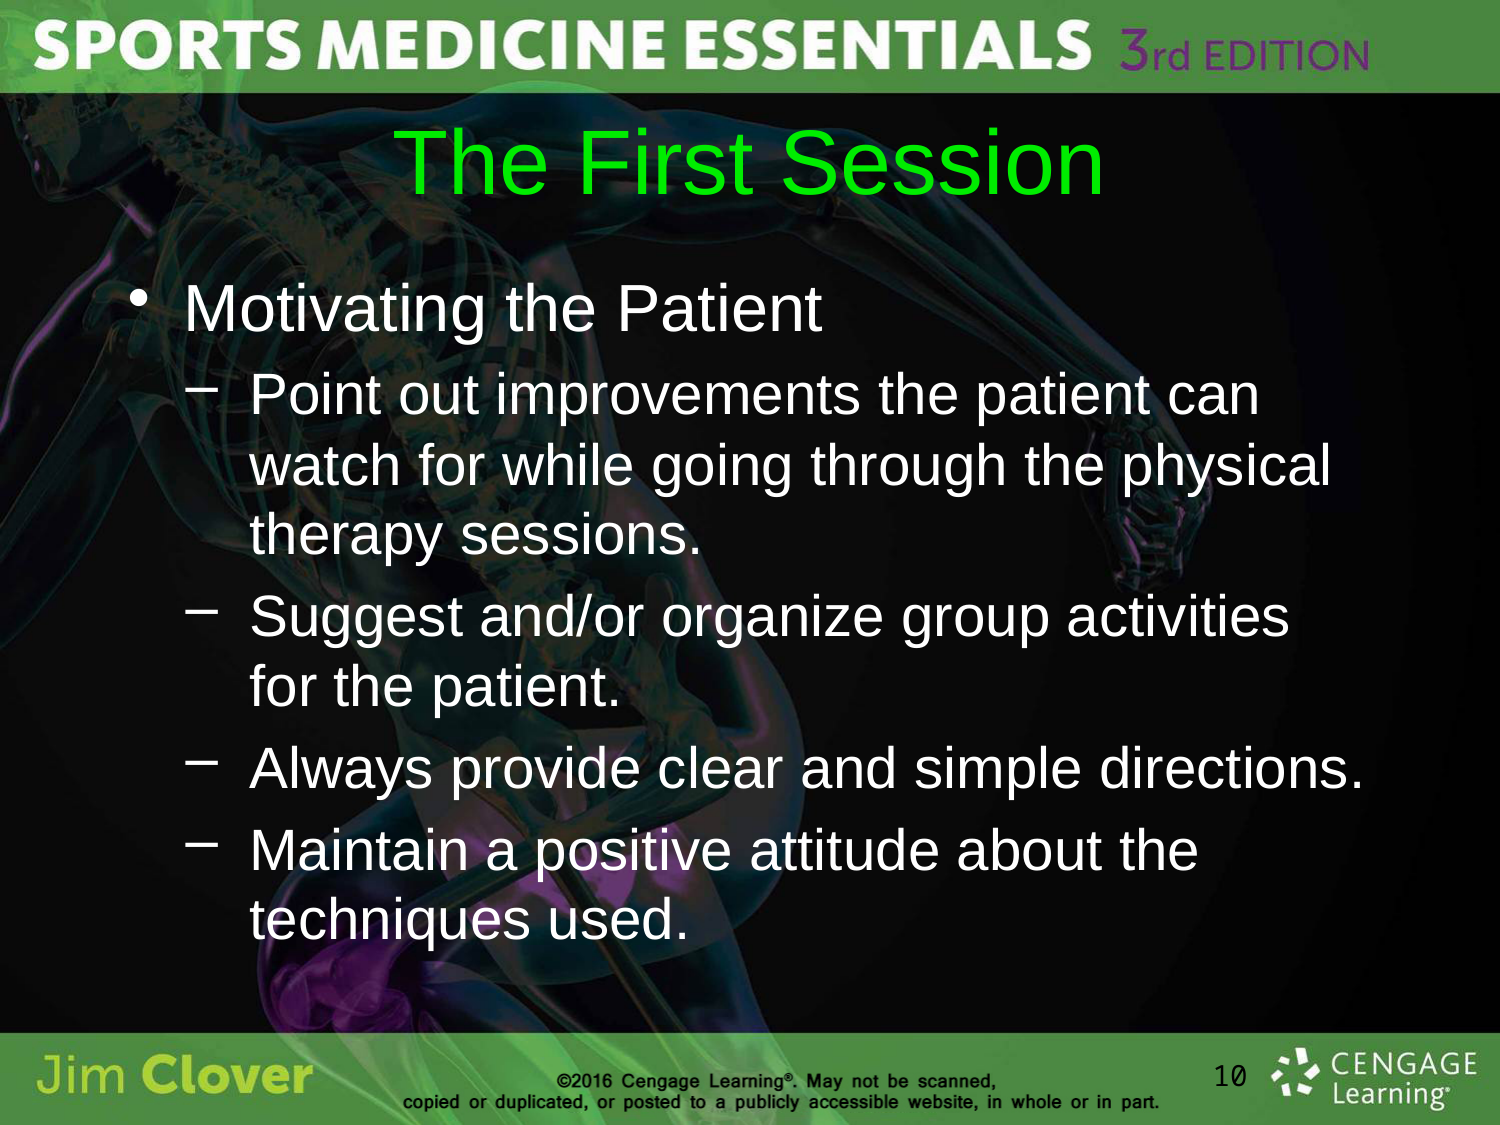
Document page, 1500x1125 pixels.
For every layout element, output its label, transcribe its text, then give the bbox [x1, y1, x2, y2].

list Motivating the Patient Point out improvements the patient can watch for while going through the physical therapy sessions. Suggest and/or organize group activities for the patient. Always provide clear and simple directions. Maintain a positive attitude about the techniques used. [112, 257, 1388, 971]
slide_number 10 [950, 1050, 1263, 1125]
title The First Session [112, 103, 1388, 253]
picture [0, 0, 1500, 1125]
